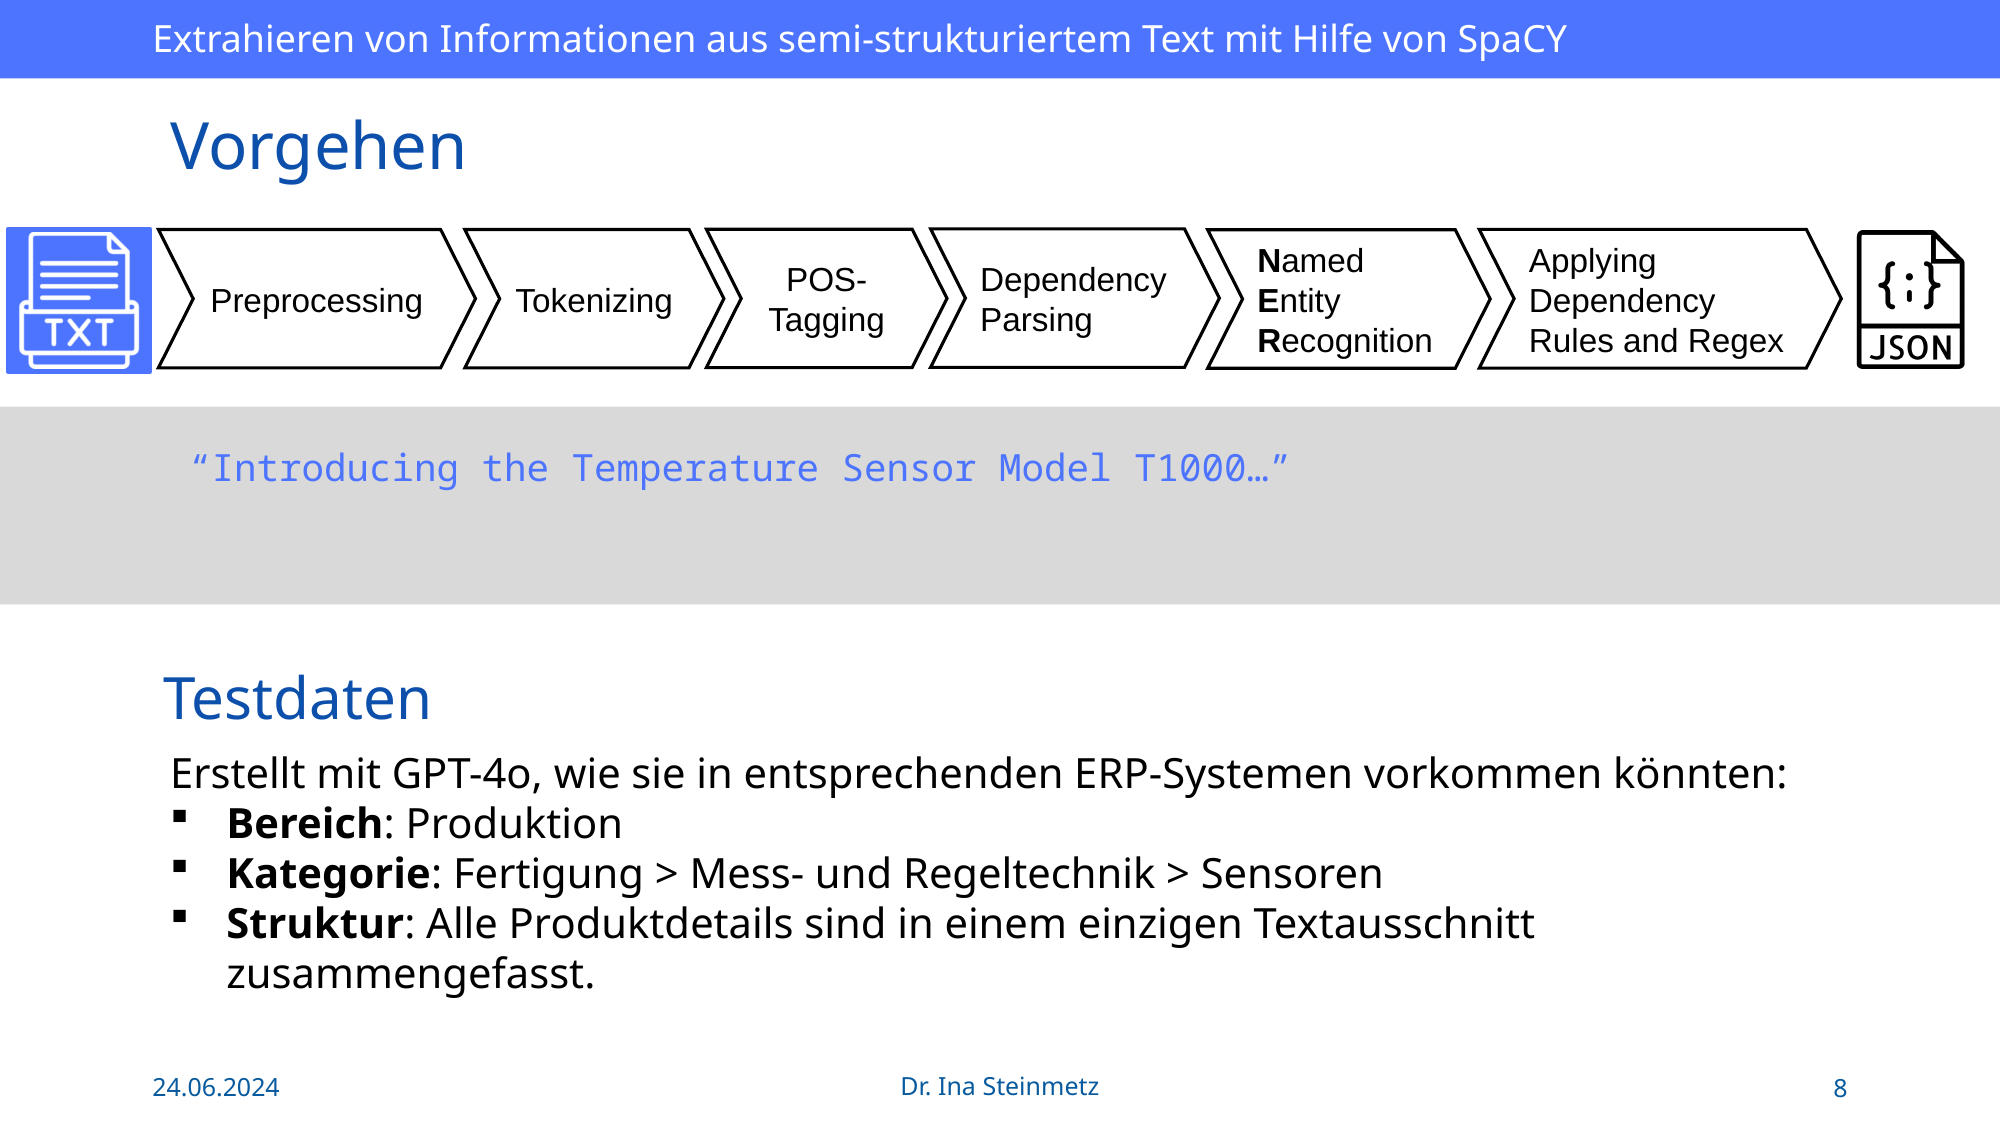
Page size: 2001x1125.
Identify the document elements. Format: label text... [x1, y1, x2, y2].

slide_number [137, 1056, 588, 1116]
text_box Named Entity Recognition [1205, 228, 1492, 370]
slide_number 8 [1412, 1057, 1863, 1118]
text_box Dependency Parsing [928, 227, 1222, 369]
text_box Applying Dependency Rules and Regex [1476, 227, 1840, 370]
text_box POS-Tagging [703, 227, 949, 370]
picture [1840, 229, 1981, 370]
picture [9, 230, 149, 370]
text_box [0, 406, 2000, 958]
text_box Tokenizing [462, 227, 726, 370]
title Vorgehen [155, 105, 627, 192]
footer Dr. Ina Steinmetz [662, 1057, 1338, 1118]
text_box Preprocessing [155, 227, 478, 370]
